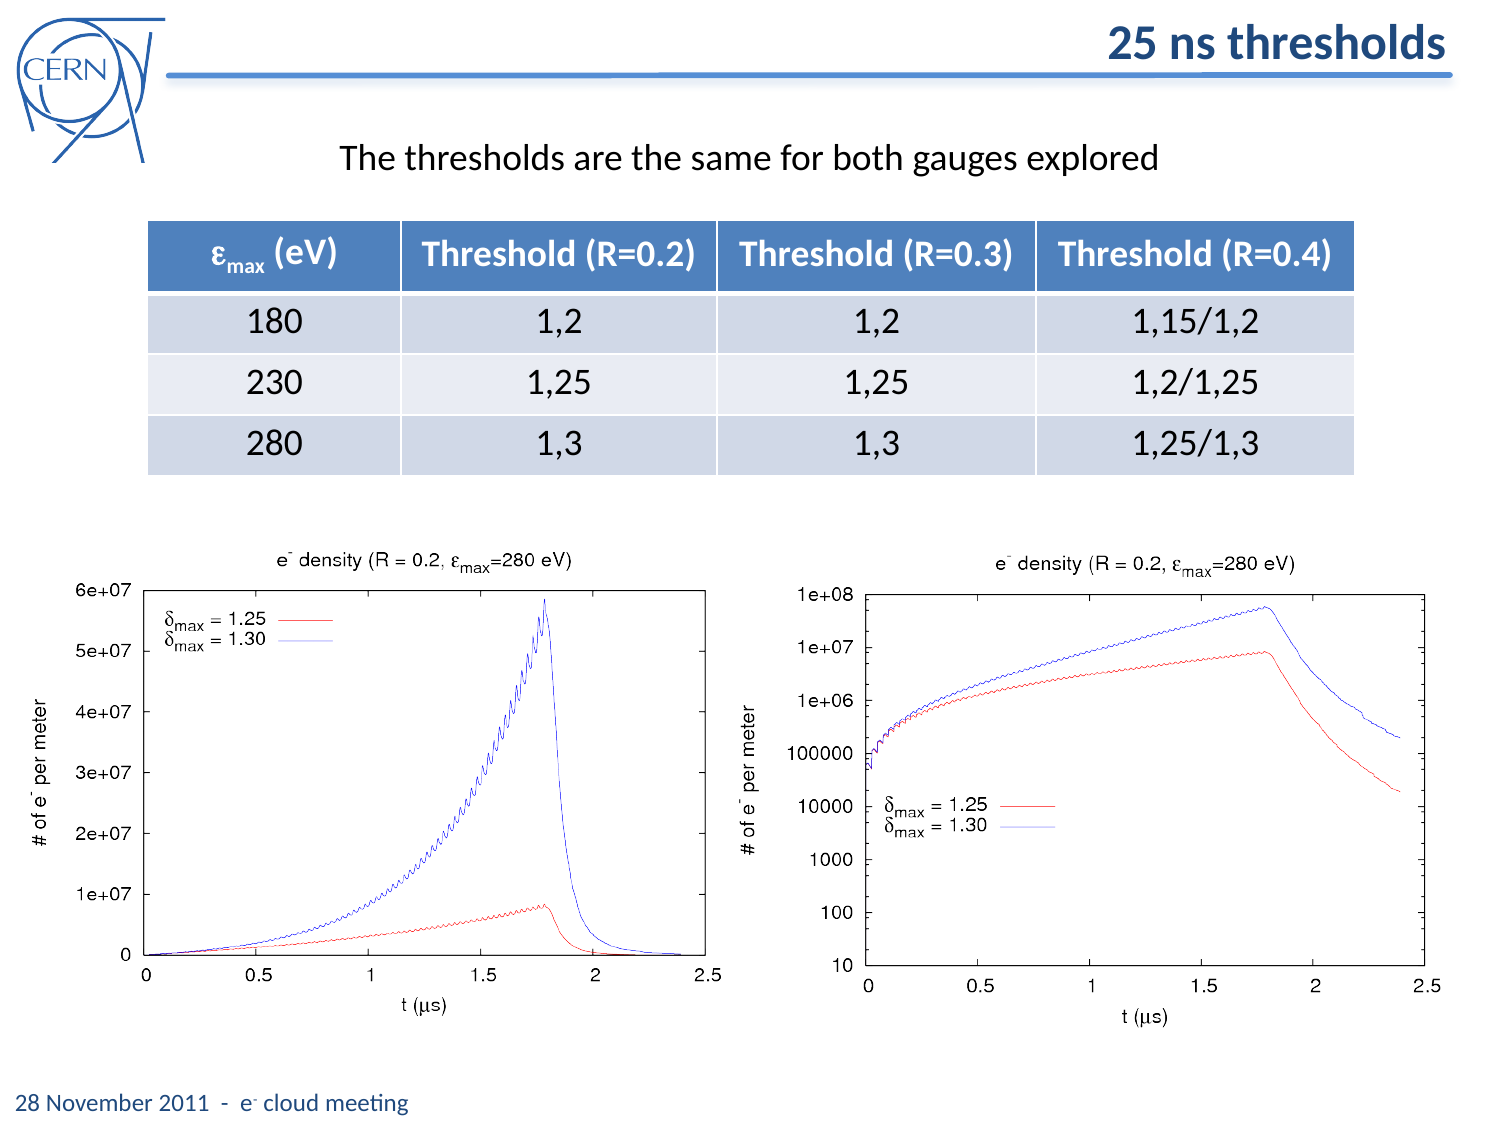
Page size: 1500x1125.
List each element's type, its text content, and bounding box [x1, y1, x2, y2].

text_box The thresholds are the same for both gauges explored [324, 125, 1199, 186]
table_header Threshold (R=0.3) [718, 221, 1035, 291]
table_cell 1,3 [718, 416, 1035, 475]
table_cell 1,3 [402, 416, 716, 475]
table_cell 230 [148, 355, 400, 414]
text_box 25 ns thresholds [1092, 2, 1471, 78]
table_cell 1,25 [718, 355, 1035, 414]
table_header Threshold (R=0.2) [402, 221, 716, 291]
table_header emax (eV) [148, 221, 400, 291]
table_cell 1,15/1,2 [1037, 296, 1354, 353]
table_header Threshold (R=0.4) [1037, 221, 1354, 291]
table_cell 1,25 [402, 355, 716, 414]
table_cell 280 [148, 416, 400, 475]
picture [17, 529, 1459, 1047]
text_box 28 November 2011 - e- cloud meeting [0, 1079, 1413, 1125]
table_cell 180 [148, 296, 400, 353]
picture [12, 10, 169, 163]
table_cell 1,2 [718, 296, 1035, 353]
table_cell 1,25/1,3 [1037, 416, 1354, 475]
table_cell 1,2/1,25 [1037, 355, 1354, 414]
table_cell 1,2 [402, 296, 716, 353]
